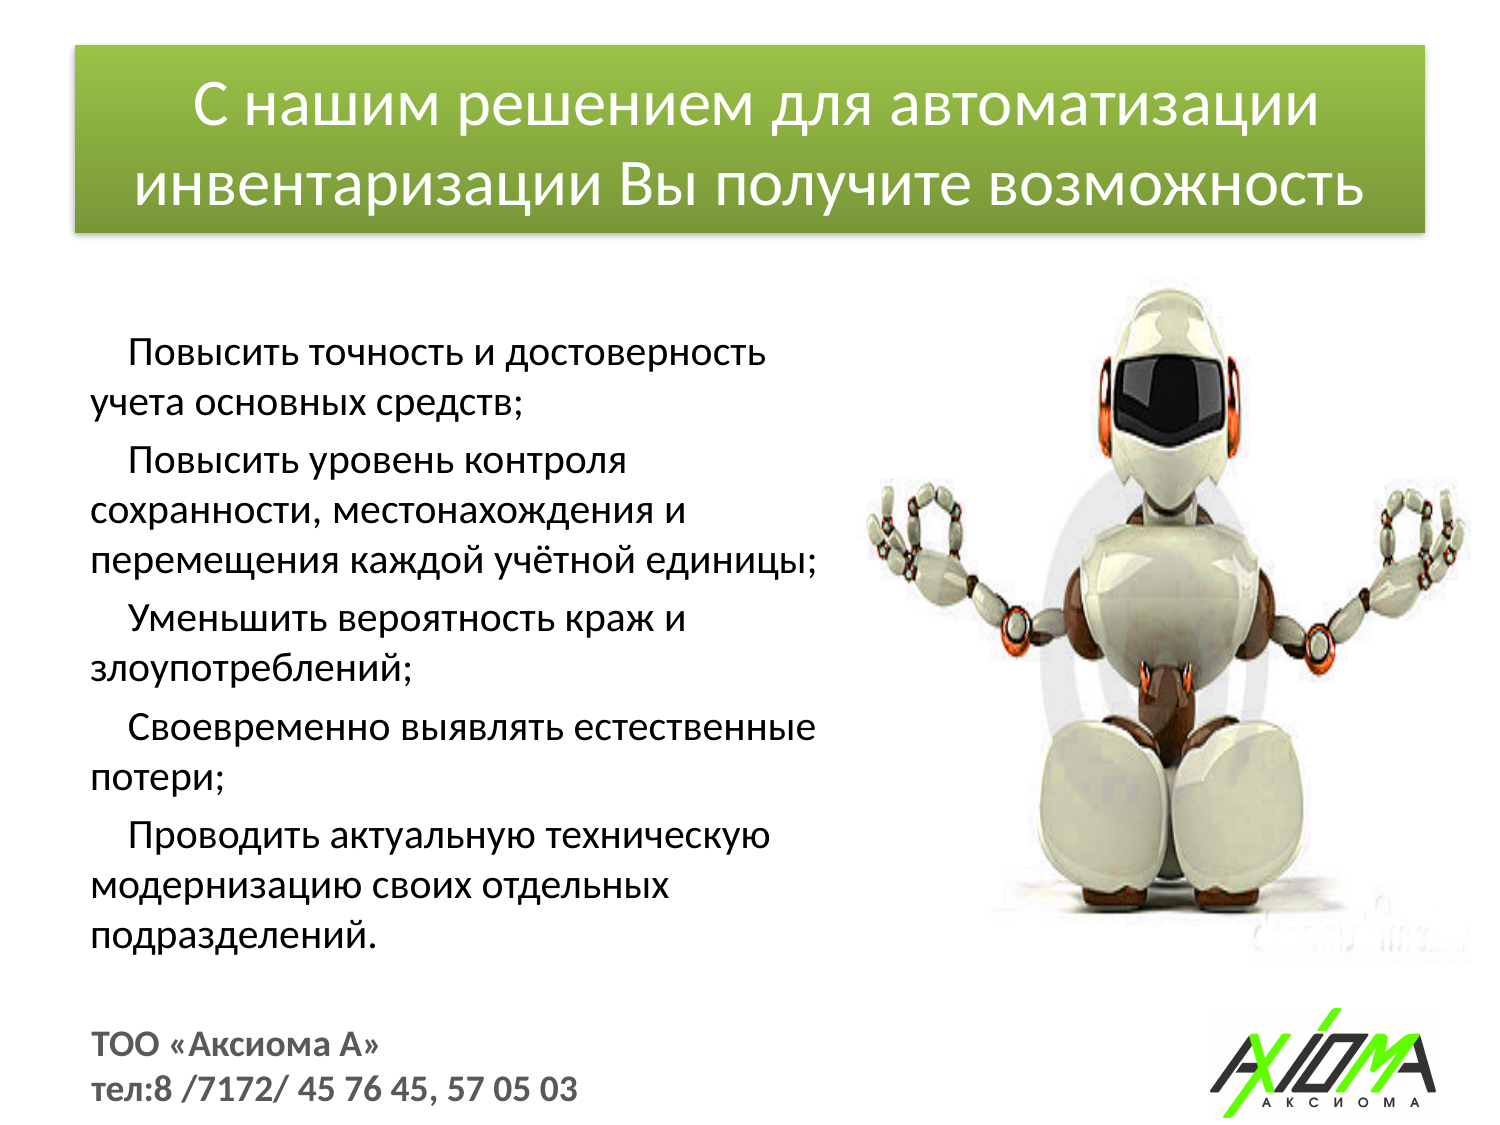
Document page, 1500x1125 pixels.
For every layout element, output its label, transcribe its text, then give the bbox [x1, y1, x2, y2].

list Повысить точность и достоверность учета основных средств; Повысить уровень контроля сохранности, местонахождения и перемещения каждой учётной единицы; Уменьшить вероятность краж и злоупотреблений; Своевременно выявлять естественные потери; Проводить актуальную техническую модернизацию своих отдельных подразделений. [75, 257, 884, 988]
picture [856, 276, 1471, 965]
text_box ТОО «Аксиома А» тел:8 /7172/ 45 76 45, 57 05 03 [76, 1011, 600, 1117]
picture [1210, 1008, 1436, 1118]
title С нашим решением для автоматизации инвентаризации Вы получите возможность [75, 45, 1425, 233]
